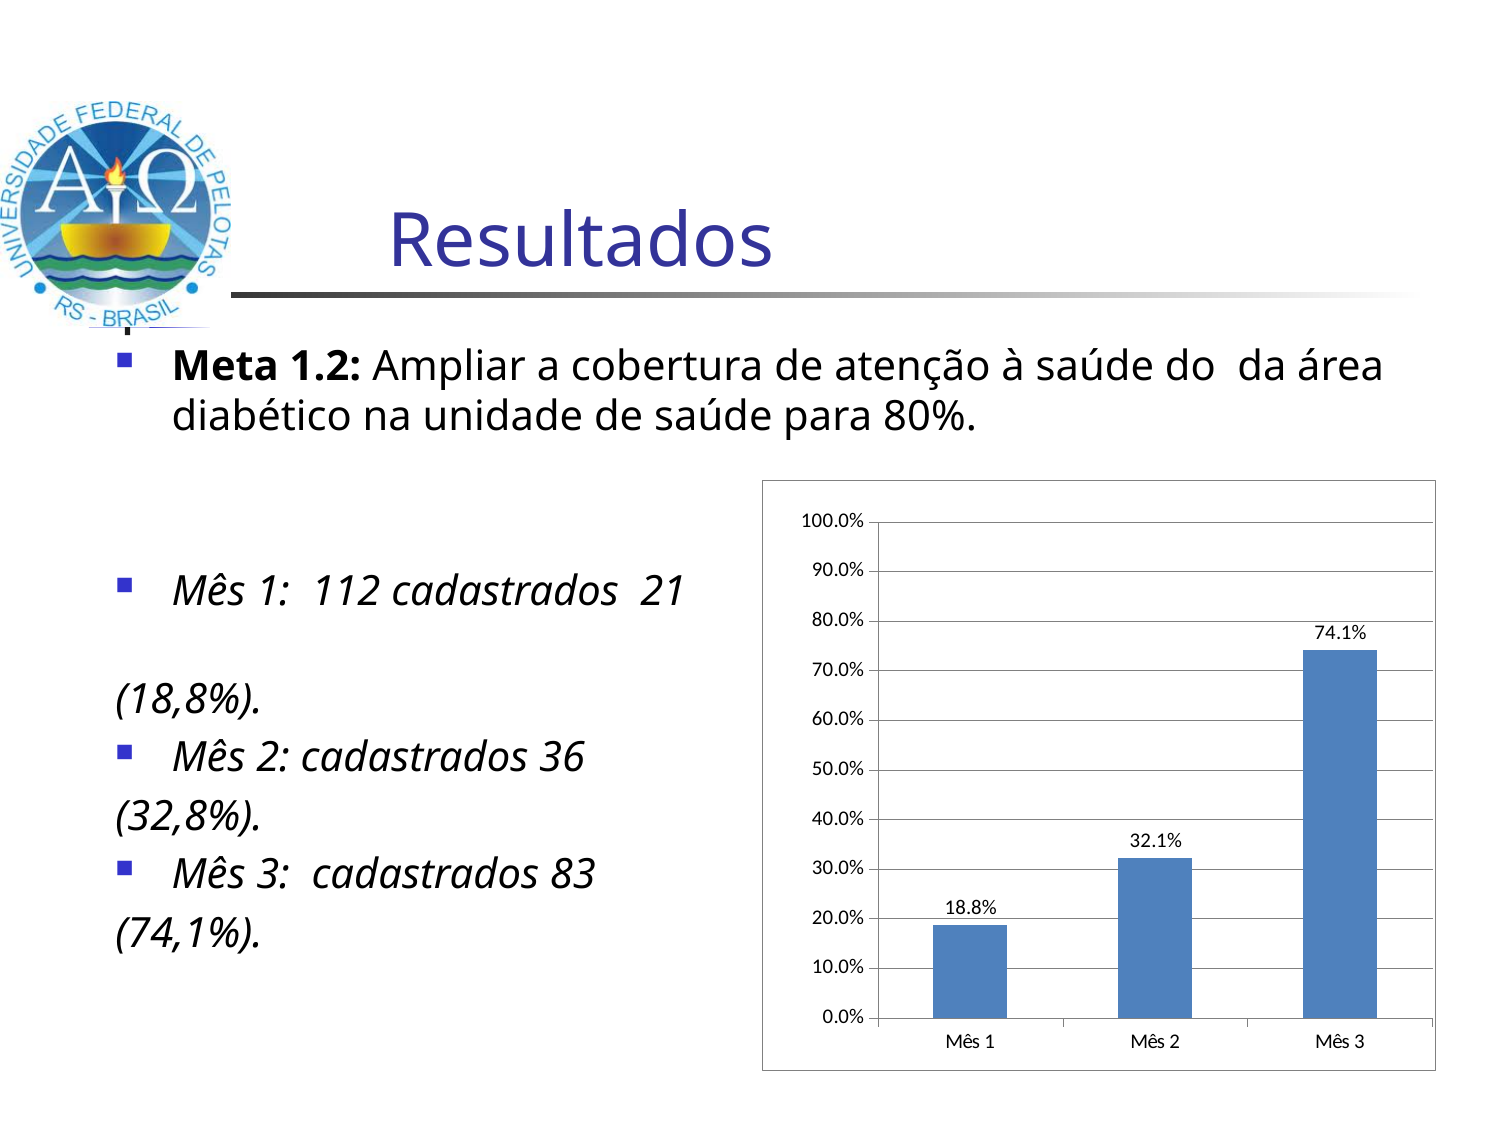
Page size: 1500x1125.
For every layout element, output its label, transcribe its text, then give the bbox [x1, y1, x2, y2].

picture [0, 101, 231, 327]
list Meta 1.2: Ampliar a cobertura de atenção à saúde do da área diabético na unidade de saúde para 80%. Mês 1: 112 cadastrados 21 (18,8%). Mês 2: cadastrados 36 (32,8%). Mês 3: cadastrados 83 (74,1%). [100, 330, 1470, 1007]
chart [761, 479, 1436, 1071]
title Resultados [371, 101, 1468, 289]
